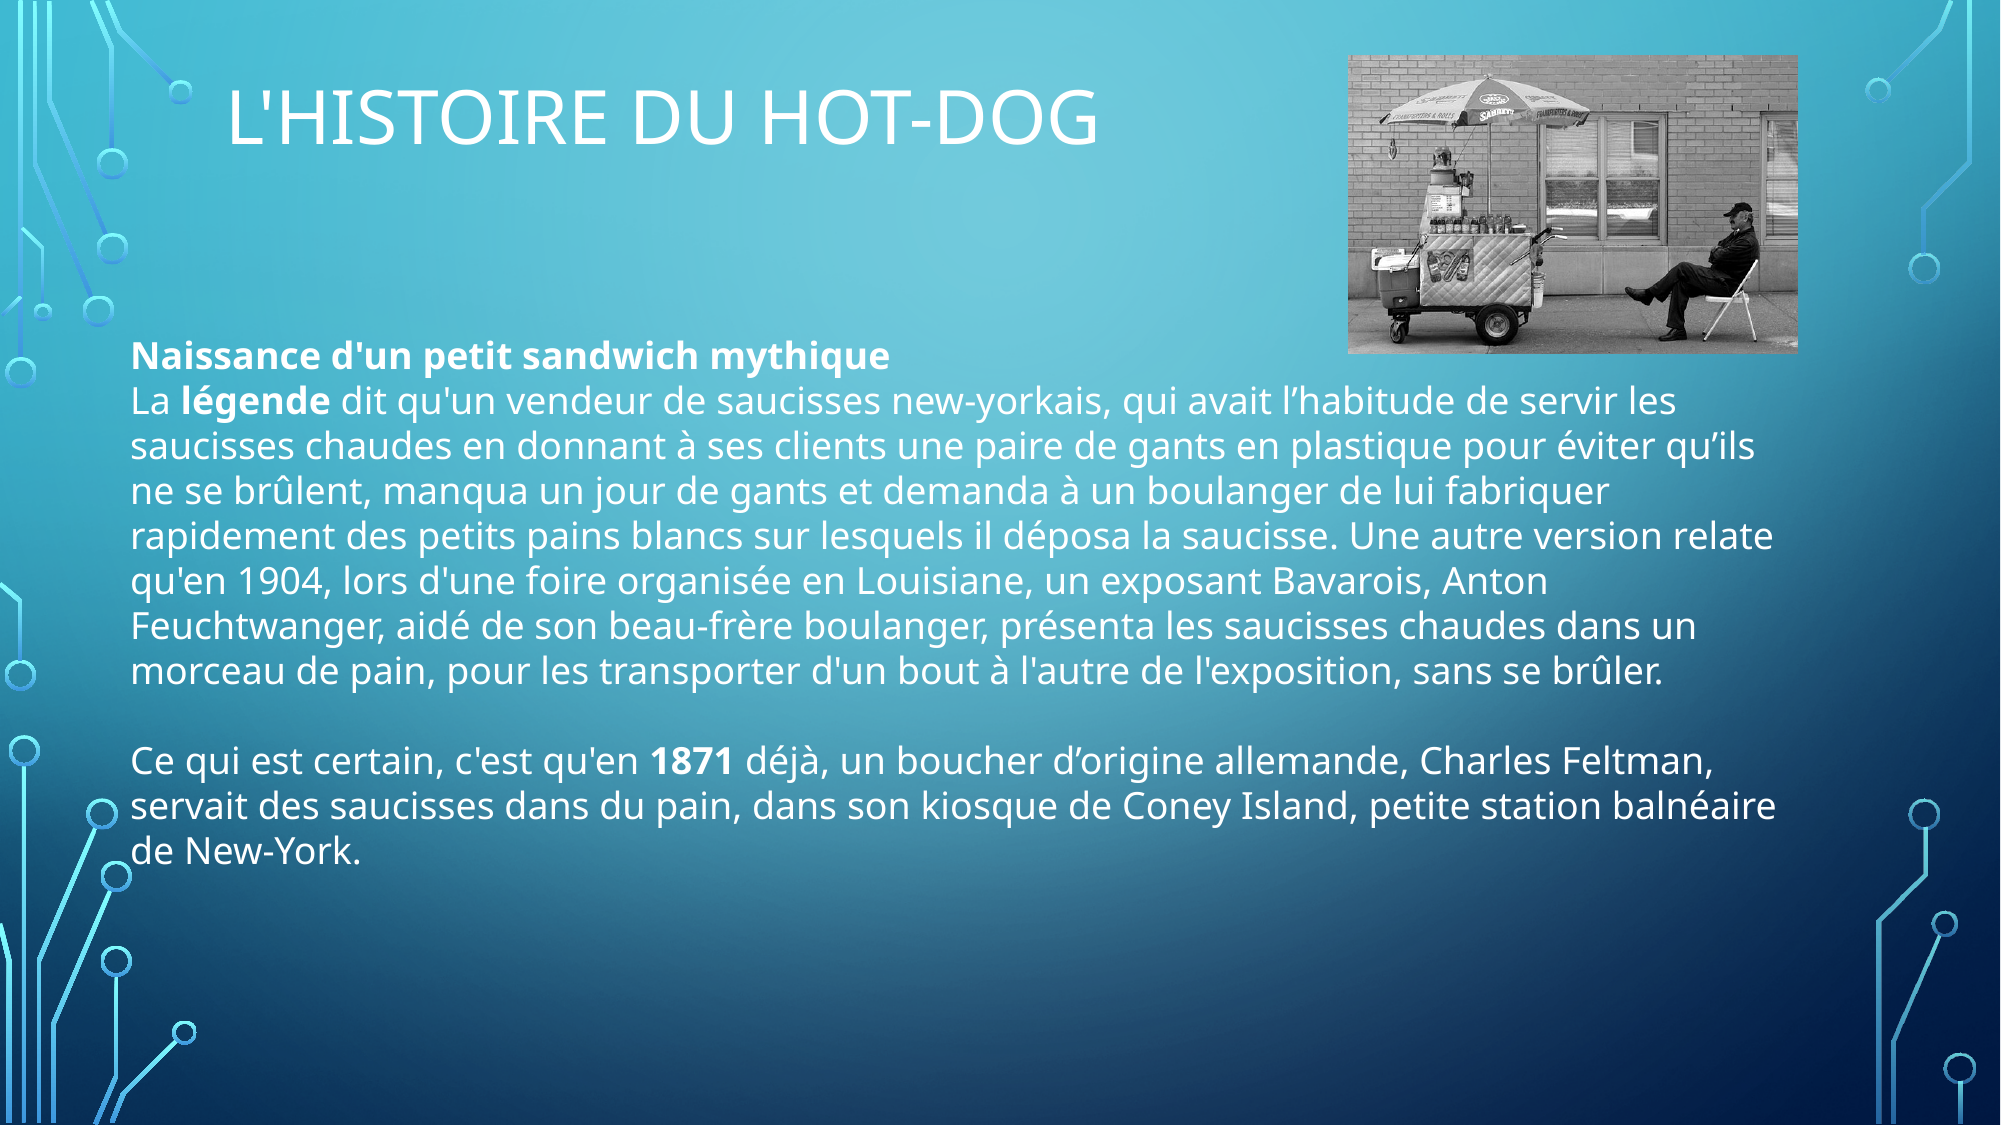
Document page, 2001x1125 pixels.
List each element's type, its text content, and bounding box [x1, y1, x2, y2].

title L'histoire du hot-dog [210, 56, 1151, 185]
text_box Naissance d'un petit sandwich mythique La légende dit qu'un vendeur de saucisses new-yorkais, qui avait l’habitude de servir les saucisses chaudes en donnant à ses clients une paire de gants en plastique pour éviter qu’ils ne se brûlent, manqua un jour de gants et demanda à un boulanger de lui fabriquer rapidement des petits pains blancs sur lesquels il déposa la saucisse. Une autre version relate qu'en 1904, lors d'une foire organisée en Louisiane, un exposant Bavarois, Anton Feuchtwanger, aidé de son beau-frère boulanger, présenta les saucisses chaudes dans un morceau de pain, pour les transporter d'un bout à l'autre de l'exposition, sans se brûler. Ce qui est certain, c'est qu'en 1871 déjà, un boucher d’origine allemande, Charles Feltman, servait des saucisses dans du pain, dans son kiosque de Coney Island, petite station balnéaire de New-York. [115, 324, 1820, 925]
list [1348, 55, 1798, 354]
